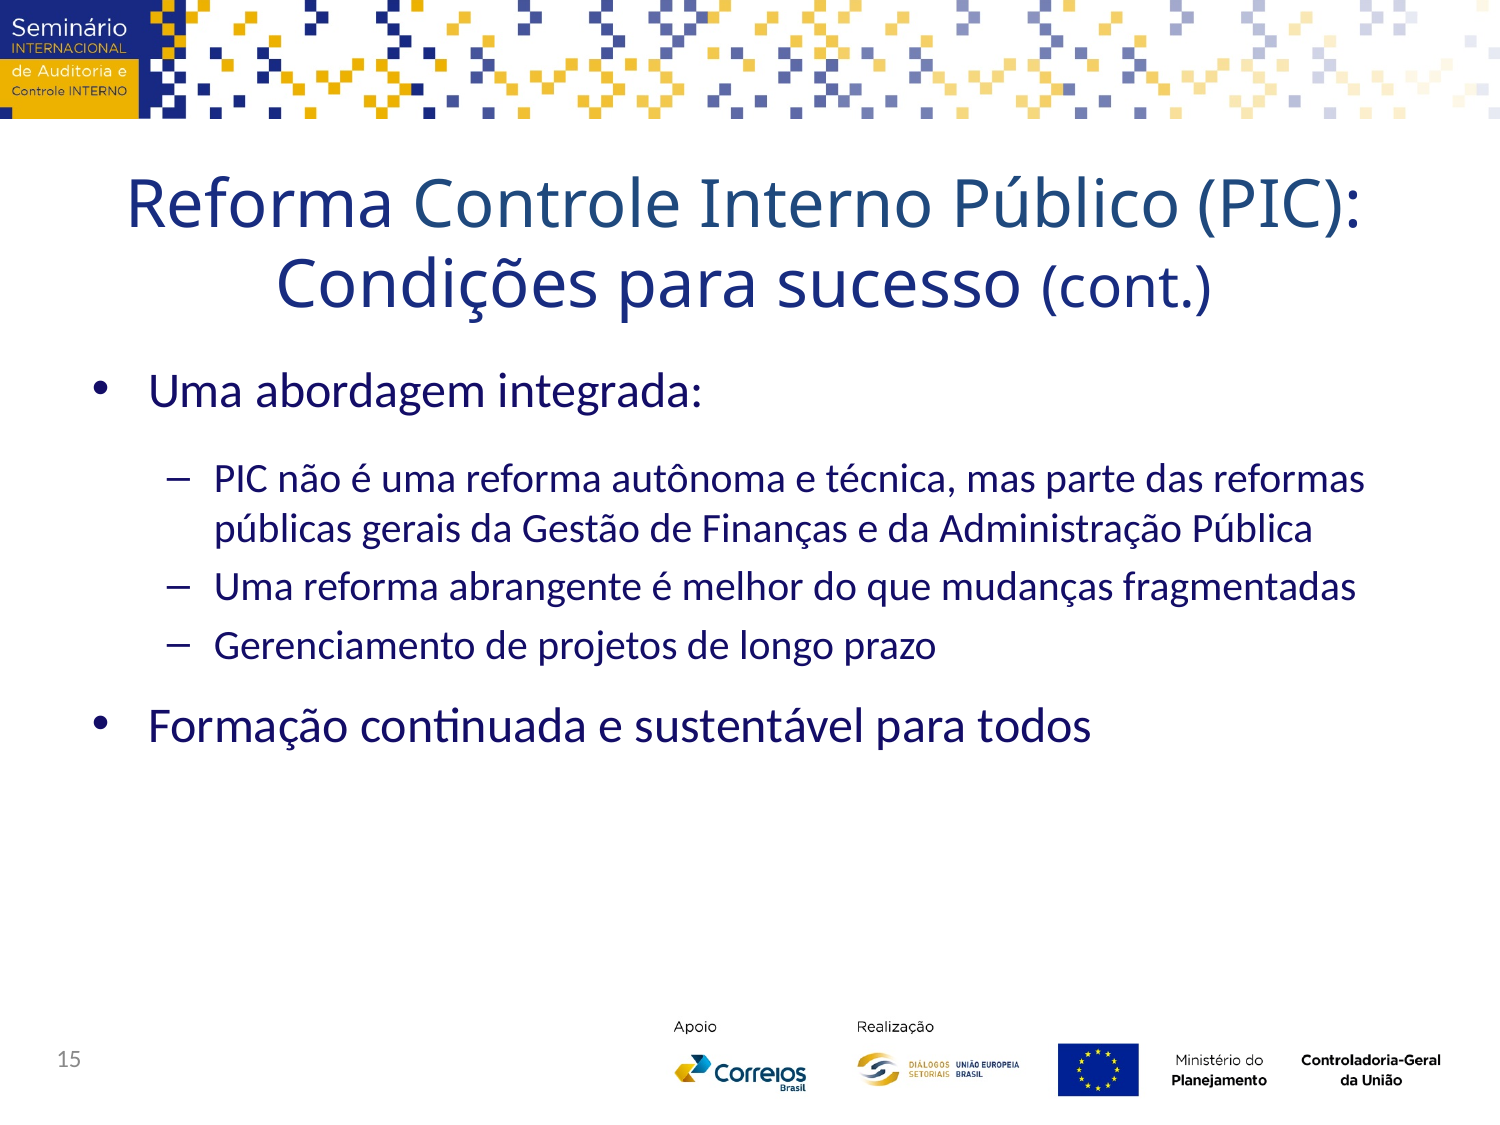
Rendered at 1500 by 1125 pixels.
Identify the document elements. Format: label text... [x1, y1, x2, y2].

title Reforma Controle Interno Público (PIC): Condições para sucesso (cont.) [29, 184, 1459, 298]
picture [0, 0, 1500, 119]
picture [655, 999, 1447, 1116]
list Uma abordagem integrada: PIC não é uma reforma autônoma e técnica, mas parte das reformas públicas gerais da Gestão de Finanças e da Administração Pública Uma reforma abrangente é melhor do que mudanças fragmentadas Gerenciamento de projetos de longo prazo Formação continuada e sustentável para todos [76, 350, 1427, 953]
slide_number 15 [41, 1027, 392, 1088]
